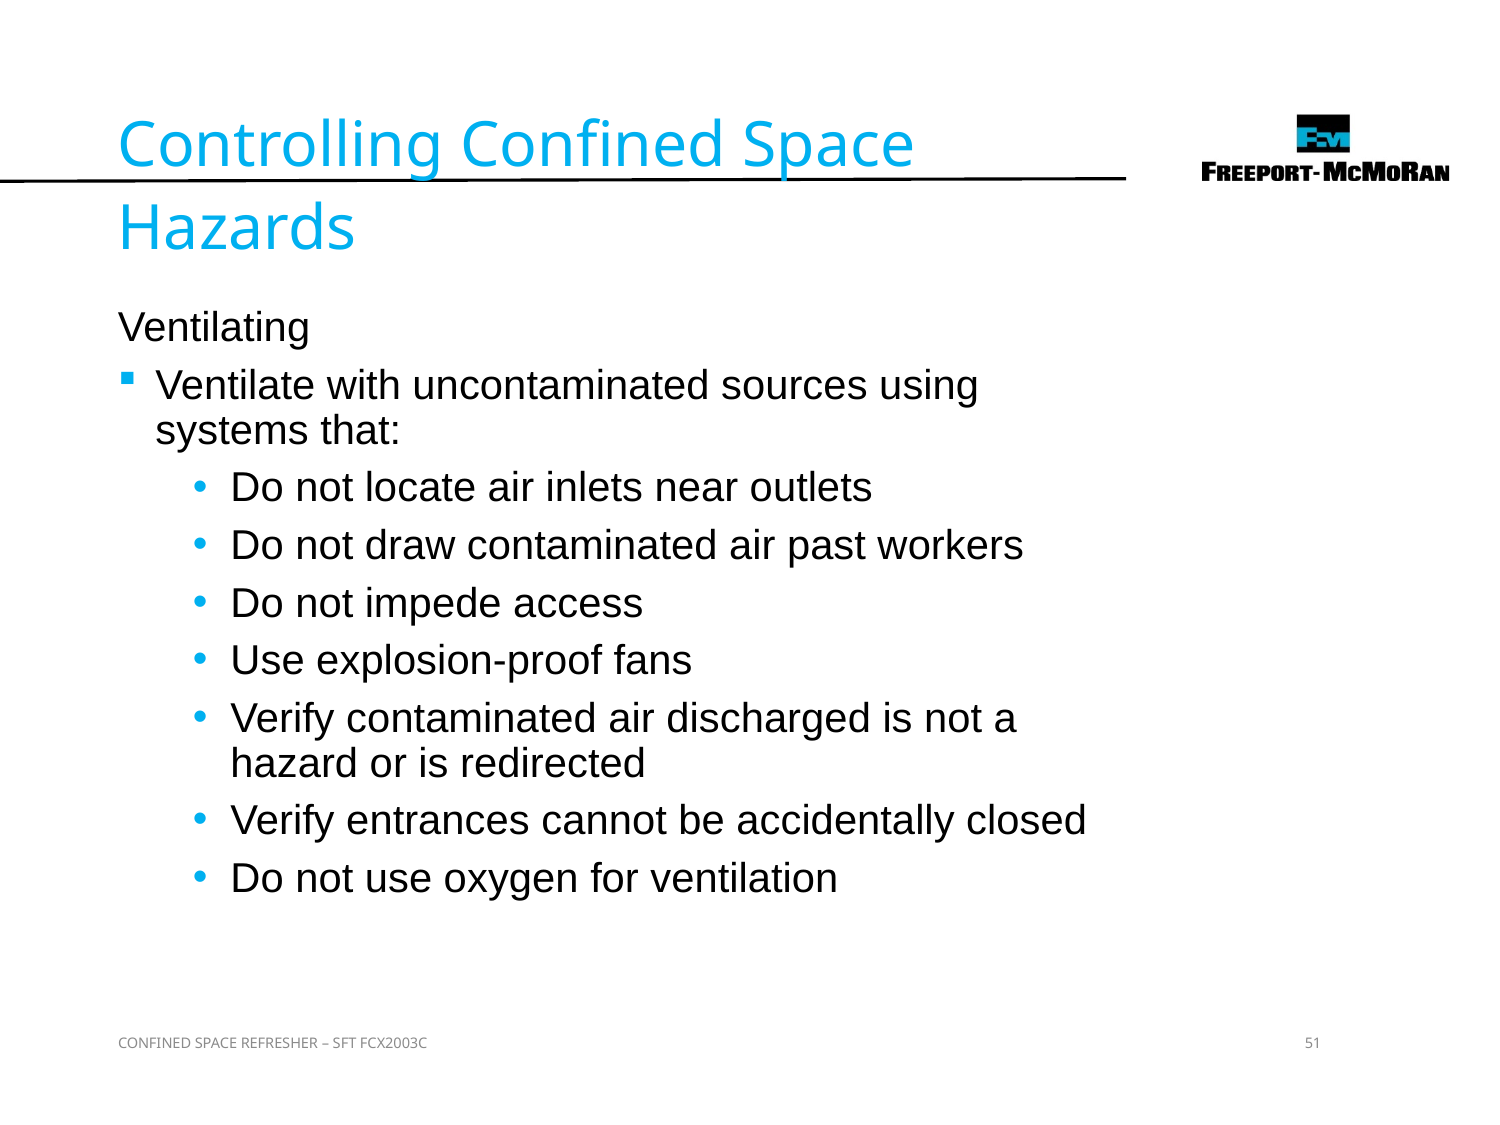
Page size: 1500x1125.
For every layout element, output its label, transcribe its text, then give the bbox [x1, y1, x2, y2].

list Controlling Confined Space Hazards [103, 88, 1127, 296]
footer CONFINED SPACE REFRESHER – SFT FCX2003C [103, 1014, 1004, 1074]
slide_number 51 [1126, 1014, 1500, 1075]
list Ventilating Ventilate with uncontaminated sources using systems that: Do not locate air inlets near outlets Do not draw contaminated air past workers Do not impede access Use explosion-proof fans Verify contaminated air discharged is not a hazard or is redirected Verify entrances cannot be accidentally closed Do not use oxygen for ventilation [103, 298, 1127, 995]
picture [1202, 113, 1450, 181]
